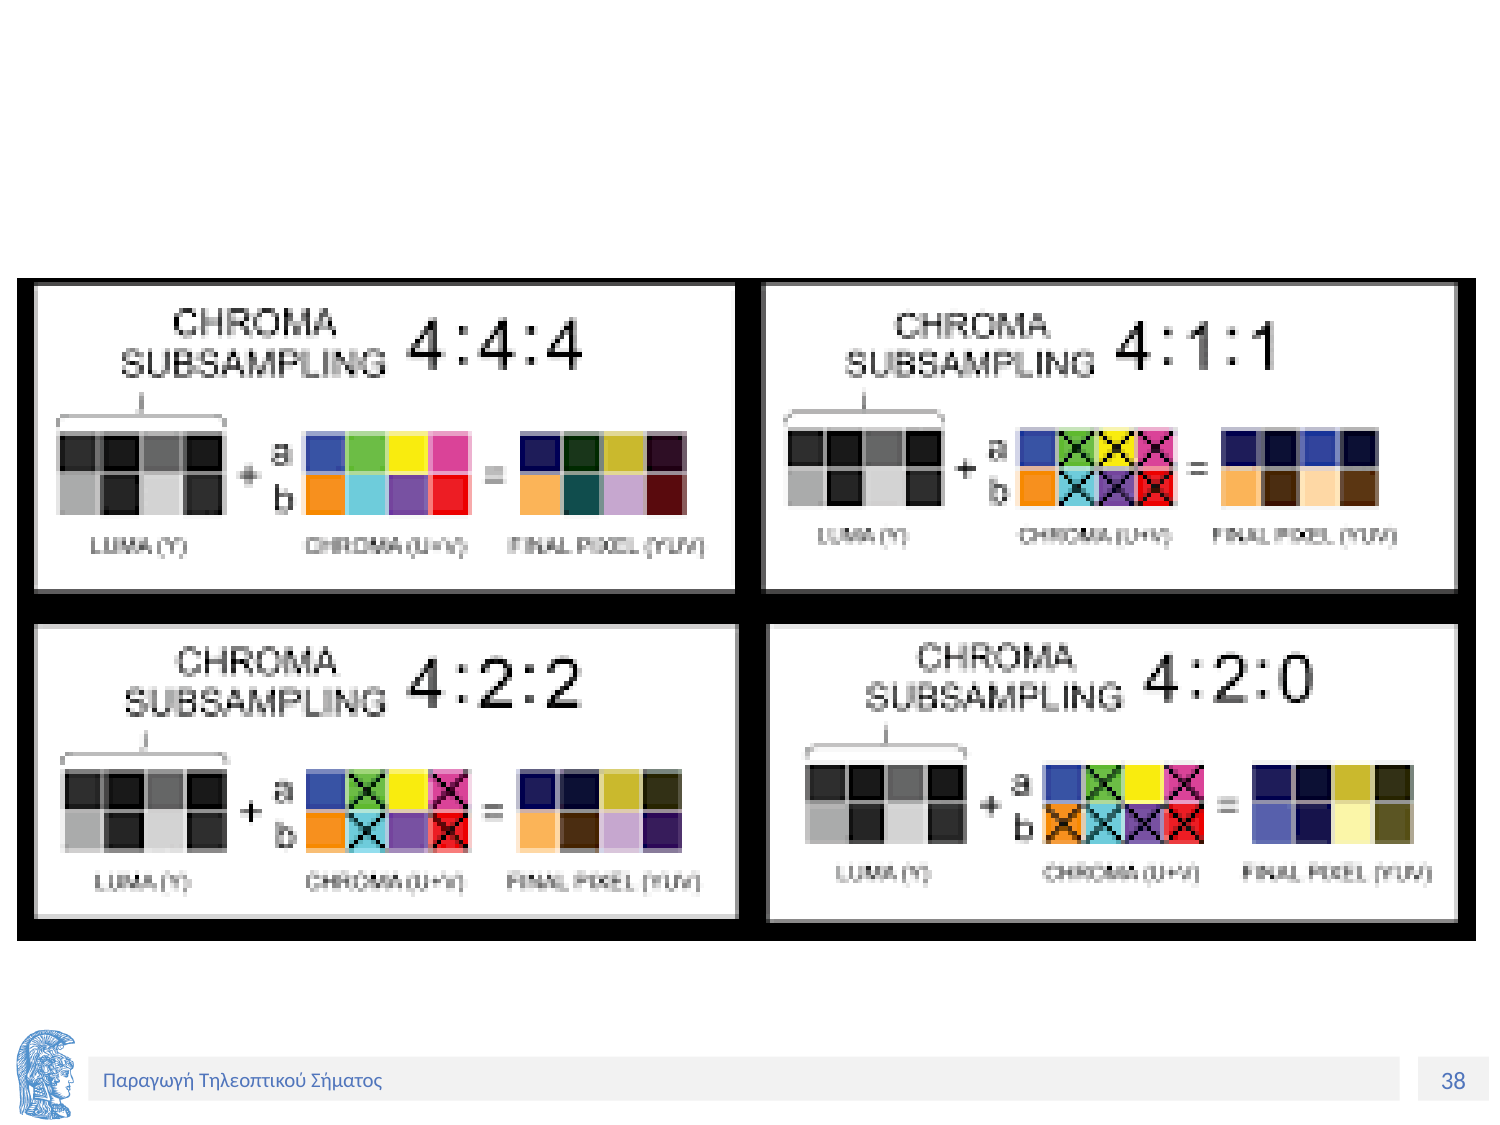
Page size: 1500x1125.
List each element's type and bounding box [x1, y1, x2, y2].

picture [17, 278, 1476, 941]
picture [9, 1026, 81, 1120]
